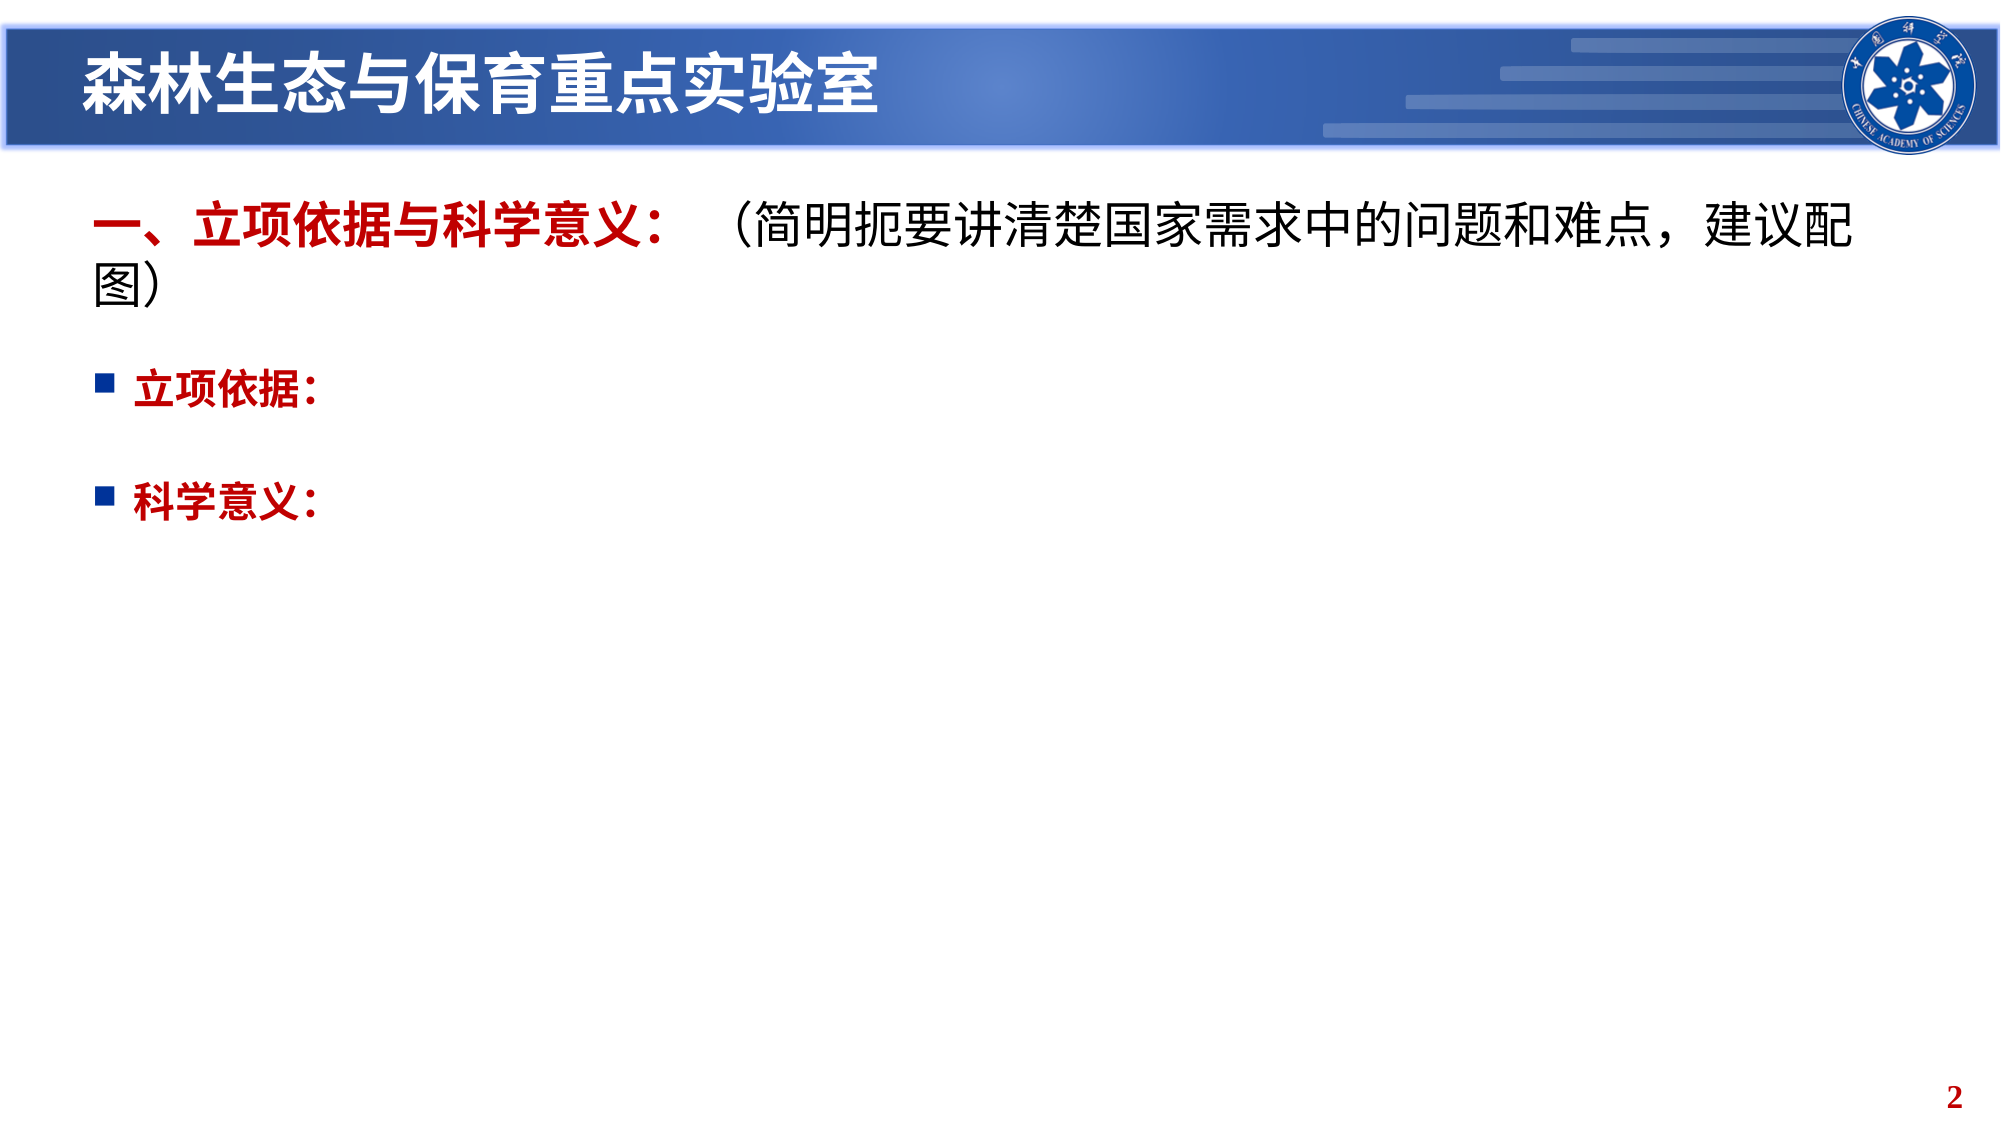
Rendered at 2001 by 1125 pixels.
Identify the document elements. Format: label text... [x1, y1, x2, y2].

title 森林生态与保育重点实验室 [66, 33, 1964, 140]
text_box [77, 213, 1964, 578]
picture [0, 16, 2001, 156]
slide_number 2 [1910, 1065, 2000, 1125]
